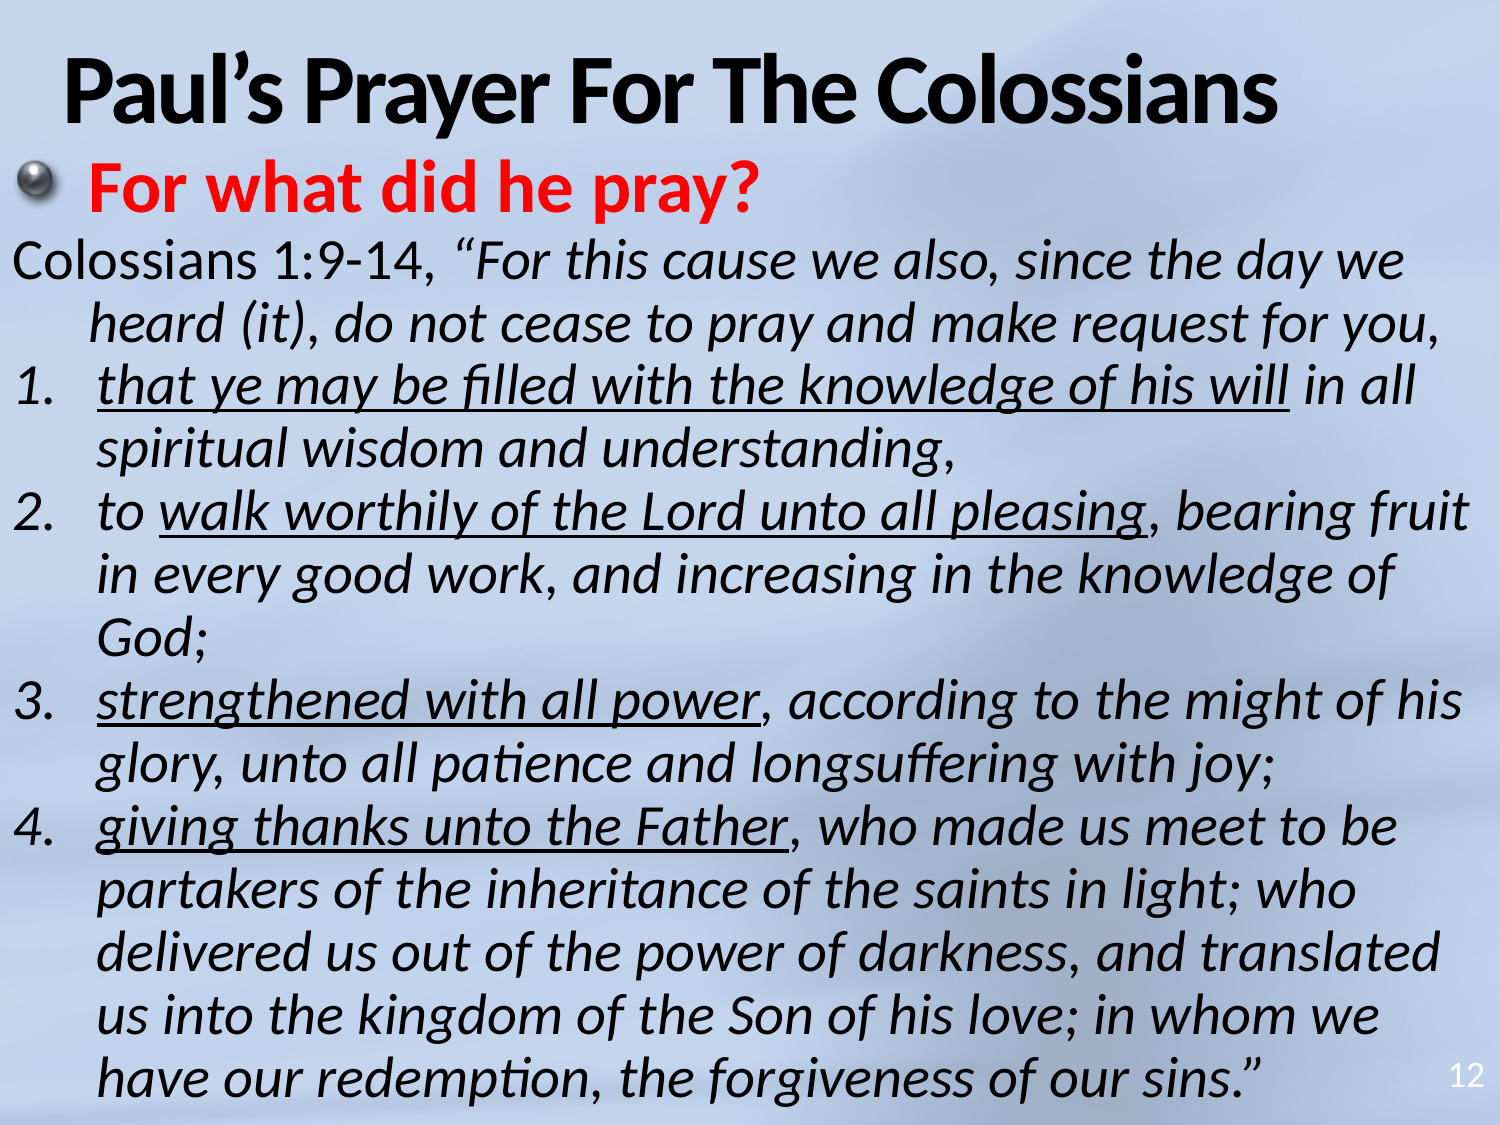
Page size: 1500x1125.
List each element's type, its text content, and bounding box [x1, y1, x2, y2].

picture [0, 0, 1500, 1125]
title Paul’s Prayer For The Colossians [62, 37, 1438, 147]
slide_number 12 [1149, 1042, 1500, 1103]
list For what did he pray? Colossians 1:9-14, “For this cause we also, since the day we heard (it), do not cease to pray and make request for you, that ye may be filled with the knowledge of his will in all spiritual wisdom and understanding, to walk worthily of the Lord unto all pleasing, bearing fruit in every good work, and increasing in the knowledge of God; strengthened with all power, according to the might of his glory, unto all patience and longsuffering with joy; giving thanks unto the Father, who made us meet to be partakers of the inheritance of the saints in light; who delivered us out of the power of darkness, and translated us into the kingdom of the Son of his love; in whom we have our redemption, the forgiveness of our sins.” [12, 147, 1488, 1111]
